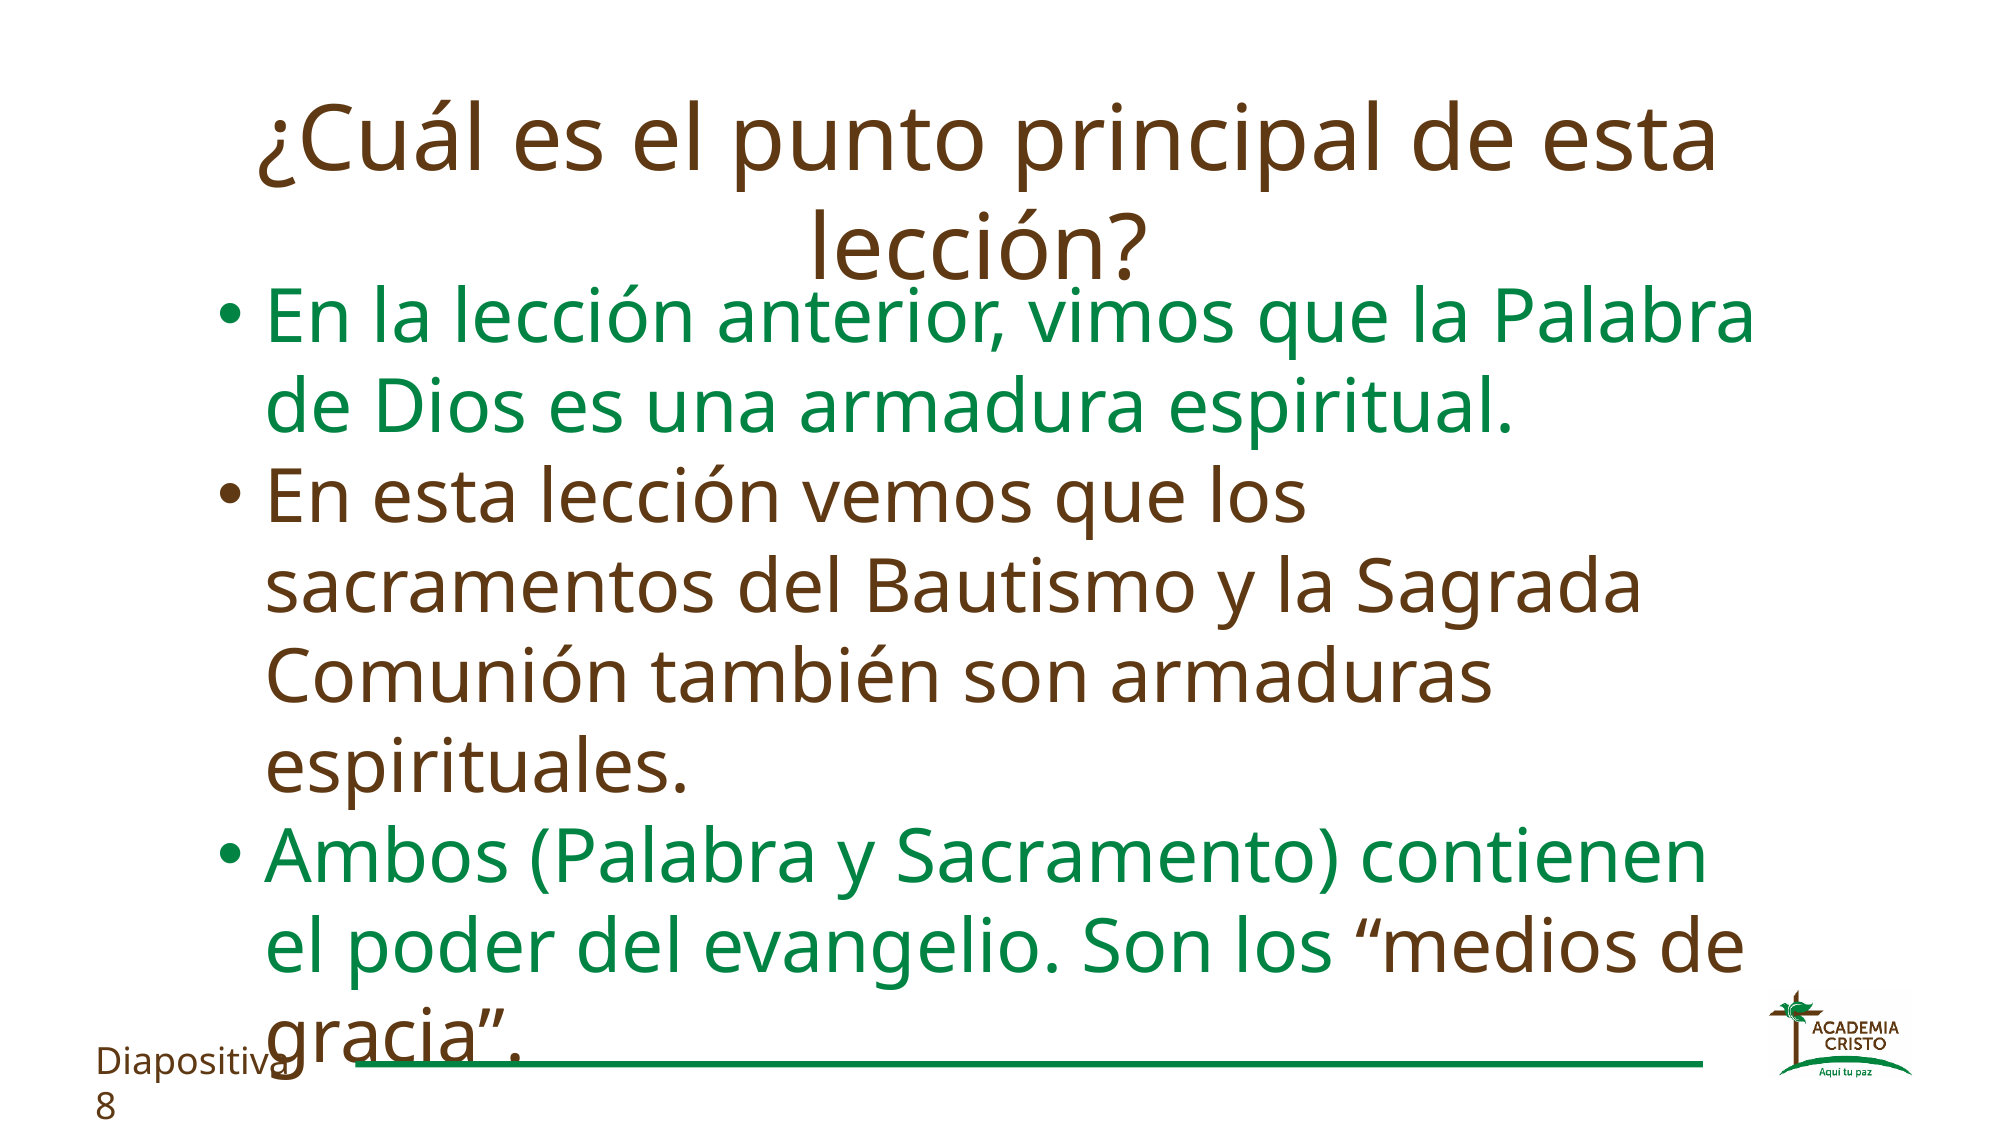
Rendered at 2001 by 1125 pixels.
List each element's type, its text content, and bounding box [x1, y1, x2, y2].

text_box En la lección anterior, vimos que la Palabra de Dios es una armadura espiritual. En esta lección vemos que los sacramentos del Bautismo y la Sagrada Comunión también son armaduras espirituales. Ambos (Palabra y Sacramento) contienen el poder del evangelio. Son los “medios de gracia”. [202, 260, 1783, 1086]
text_box ¿Cuál es el punto principal de esta lección? [108, 71, 1873, 306]
picture [1760, 984, 1922, 1091]
text_box Diapositiva 8 [80, 1029, 326, 1125]
